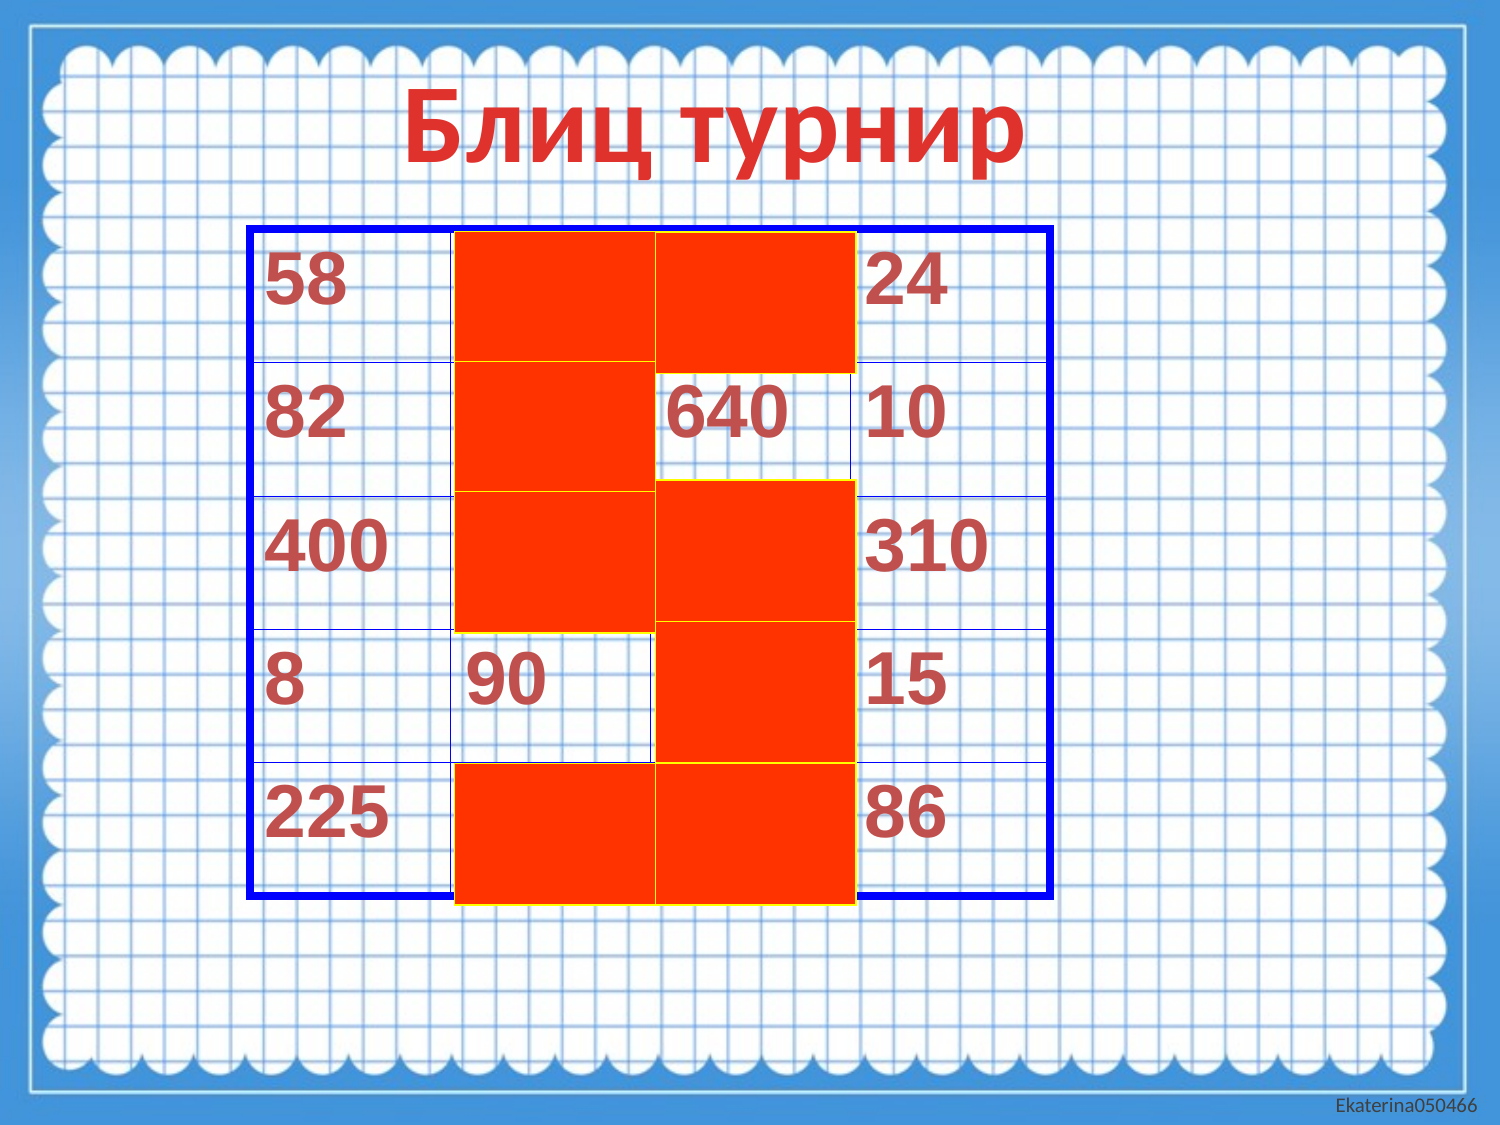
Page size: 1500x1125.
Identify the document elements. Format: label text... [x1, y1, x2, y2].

table_cell 86 [857, 763, 1046, 892]
text_box [454, 231, 655, 361]
table_cell 82 [254, 363, 450, 496]
text_box [655, 621, 857, 764]
text_box [655, 479, 857, 621]
table_cell 15 [857, 630, 1046, 762]
text_box [655, 764, 857, 905]
text_box [454, 361, 656, 491]
text_box Блиц турнир [387, 42, 1043, 193]
table_cell 225 [254, 763, 450, 892]
table_cell 310 [857, 497, 1046, 629]
table_header 24 [857, 233, 1046, 362]
text_box [454, 491, 656, 634]
table_cell 640 [656, 374, 850, 479]
table_cell 400 [254, 497, 450, 629]
text_box [454, 763, 655, 905]
table_cell 8 [254, 630, 450, 762]
table_cell 10 [851, 363, 1046, 496]
table_cell 90 [451, 630, 650, 762]
text_box [655, 231, 857, 374]
picture [0, 0, 1500, 1125]
table_cell 120 [651, 634, 655, 762]
table_header 58 [254, 233, 450, 362]
